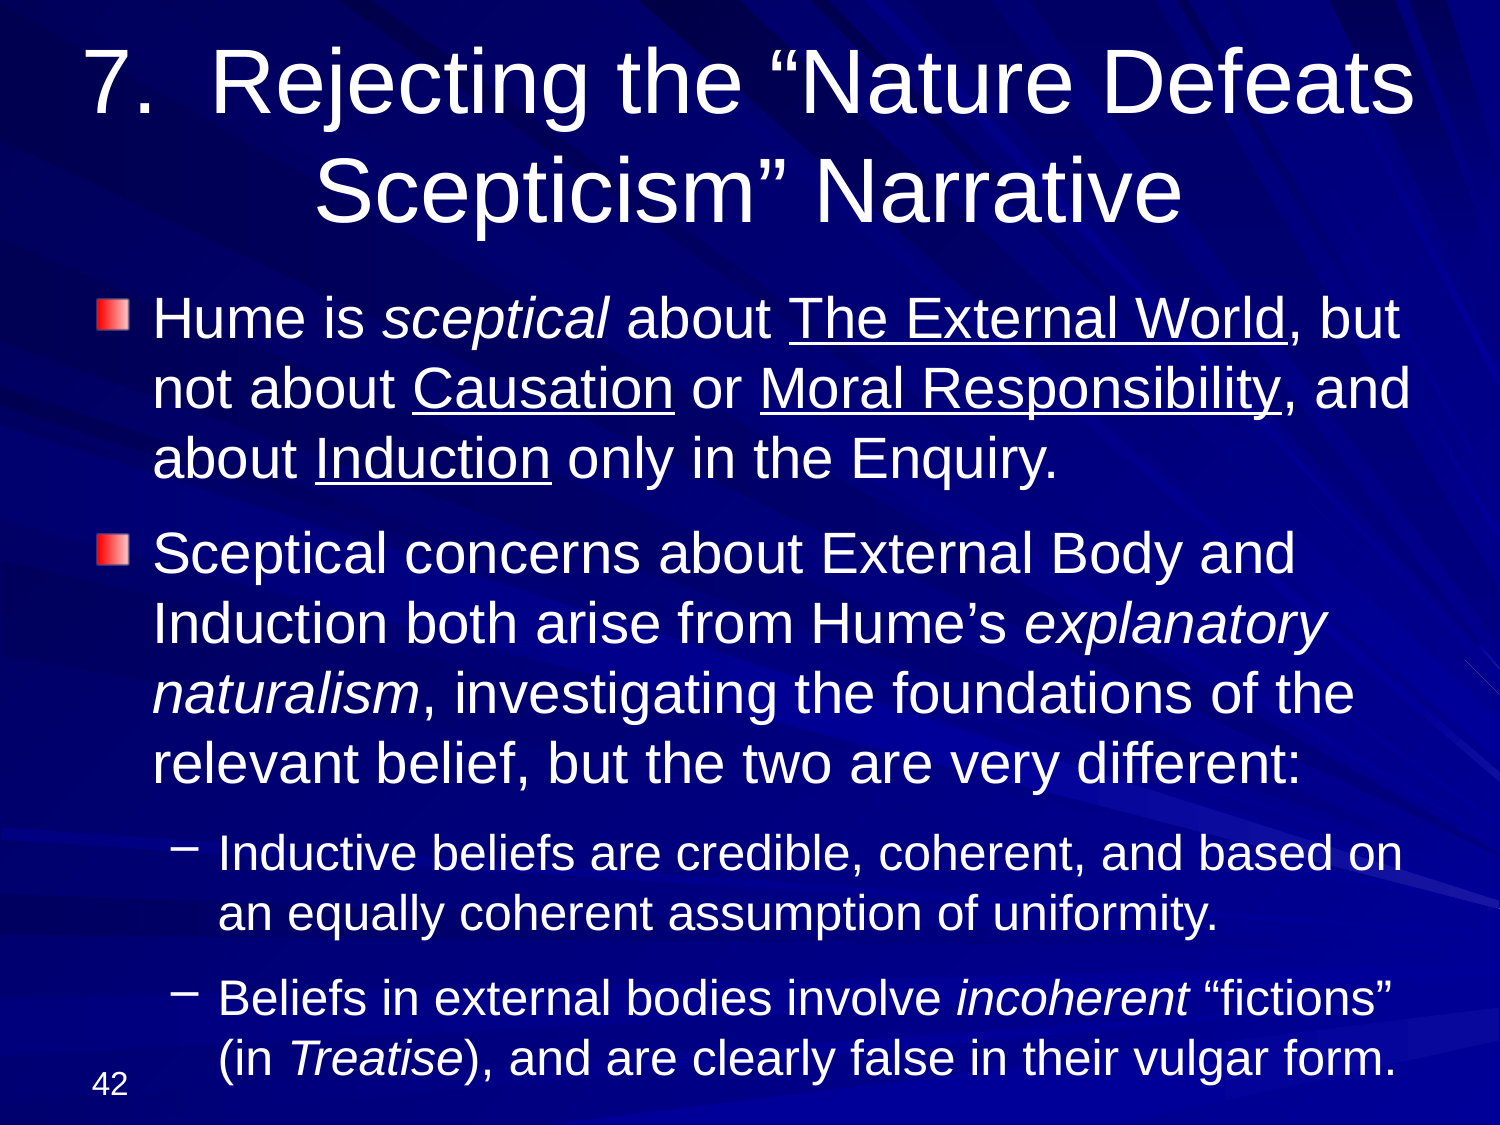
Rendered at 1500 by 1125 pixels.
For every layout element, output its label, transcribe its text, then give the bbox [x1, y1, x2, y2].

slide_number 42 [76, 1034, 427, 1110]
picture [95, 532, 133, 569]
list Hume is sceptical about The External World, but not about Causation or Moral Responsibility, and about Induction only in the Enquiry. Sceptical concerns about External Body and Induction both arise from Hume’s explanatory naturalism, investigating the foundations of the relevant belief, but the two are very different: Inductive beliefs are credible, coherent, and based on an equally coherent assumption of uniformity. Beliefs in external bodies involve incoherent “fictions” (in Treatise), and are clearly false in their vulgar form. [80, 273, 1447, 1110]
title 7. Rejecting the “Nature Defeats Scepticism” Narrative [11, 19, 1489, 244]
picture [95, 297, 133, 334]
